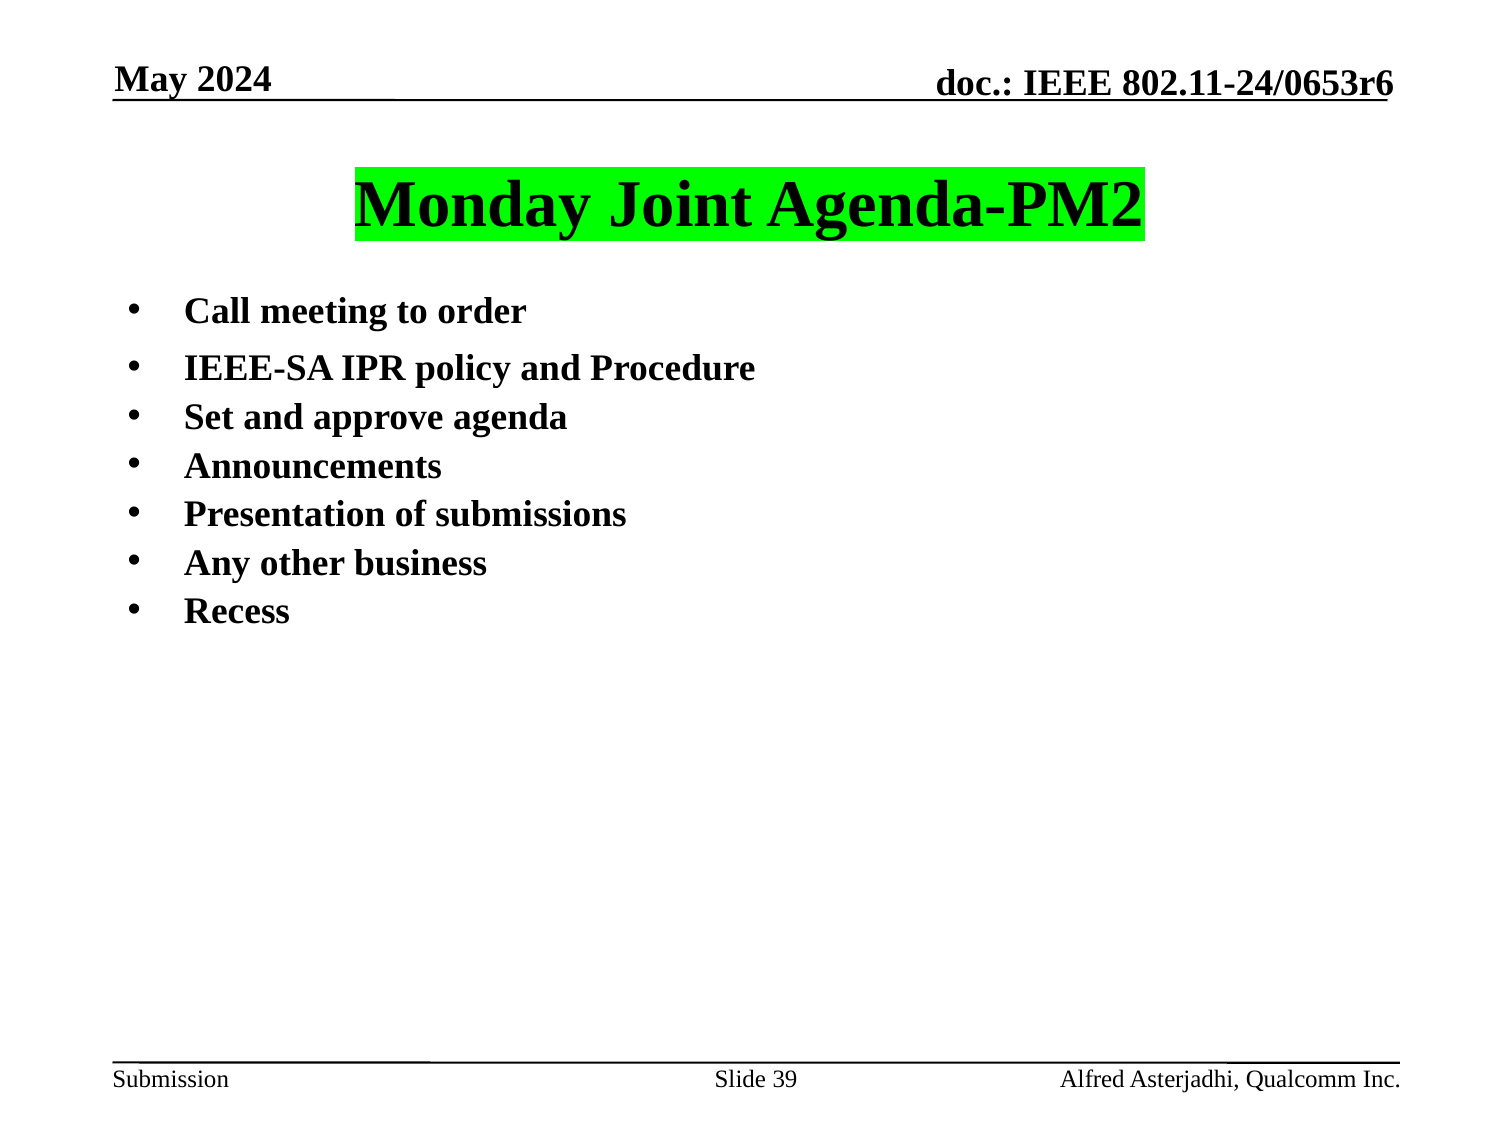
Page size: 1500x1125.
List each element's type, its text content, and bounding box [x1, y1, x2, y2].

list Call meeting to order IEEE-SA IPR policy and Procedure Set and approve agenda Announcements Presentation of submissions Any other business Recess [112, 286, 1388, 1060]
title Monday Joint Agenda-PM2 [112, 112, 1388, 286]
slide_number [114, 54, 423, 100]
footer Alfred Asterjadhi, Qualcomm Inc. [878, 1061, 1402, 1093]
slide_number Slide 39 [712, 1061, 800, 1123]
